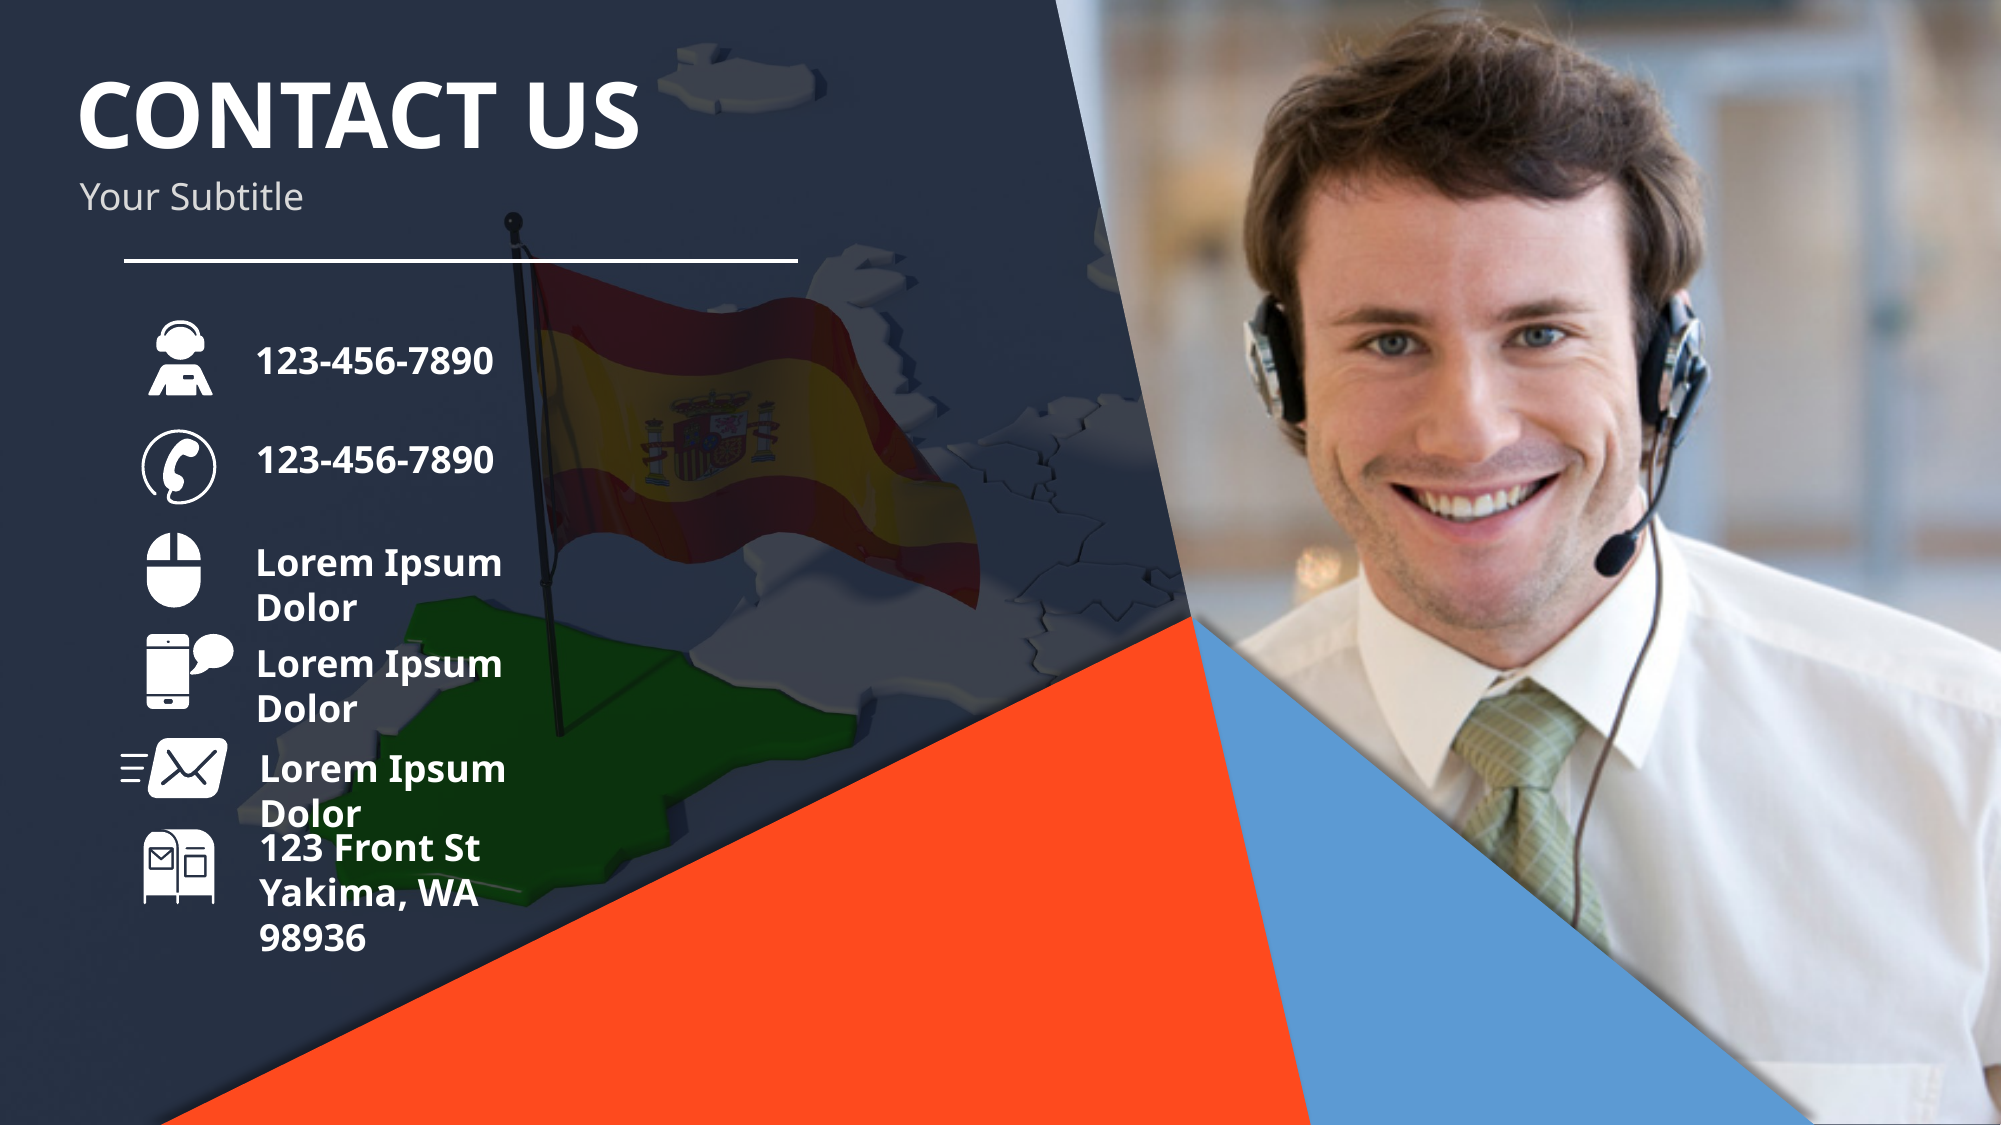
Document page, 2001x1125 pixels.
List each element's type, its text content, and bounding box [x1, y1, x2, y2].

text_box [1195, 617, 1817, 1125]
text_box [143, 829, 215, 905]
text_box [141, 429, 217, 505]
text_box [148, 320, 213, 396]
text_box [146, 633, 234, 709]
text_box 123-456-7890 [240, 329, 541, 390]
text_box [60, 49, 1020, 227]
text_box 123-456-7890 [241, 428, 541, 489]
text_box [146, 532, 171, 561]
text_box [146, 566, 201, 608]
text_box [177, 532, 201, 561]
text_box 123 Front St Yakima, WA 98936 [244, 816, 590, 967]
text_box [158, 614, 1312, 1125]
text_box [1054, 0, 2000, 1125]
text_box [120, 737, 228, 798]
text_box Lorem Ipsum Dolor [240, 531, 586, 632]
text_box Lorem Ipsum Dolor [244, 737, 590, 816]
text_box Lorem Ipsum Dolor [240, 632, 586, 738]
